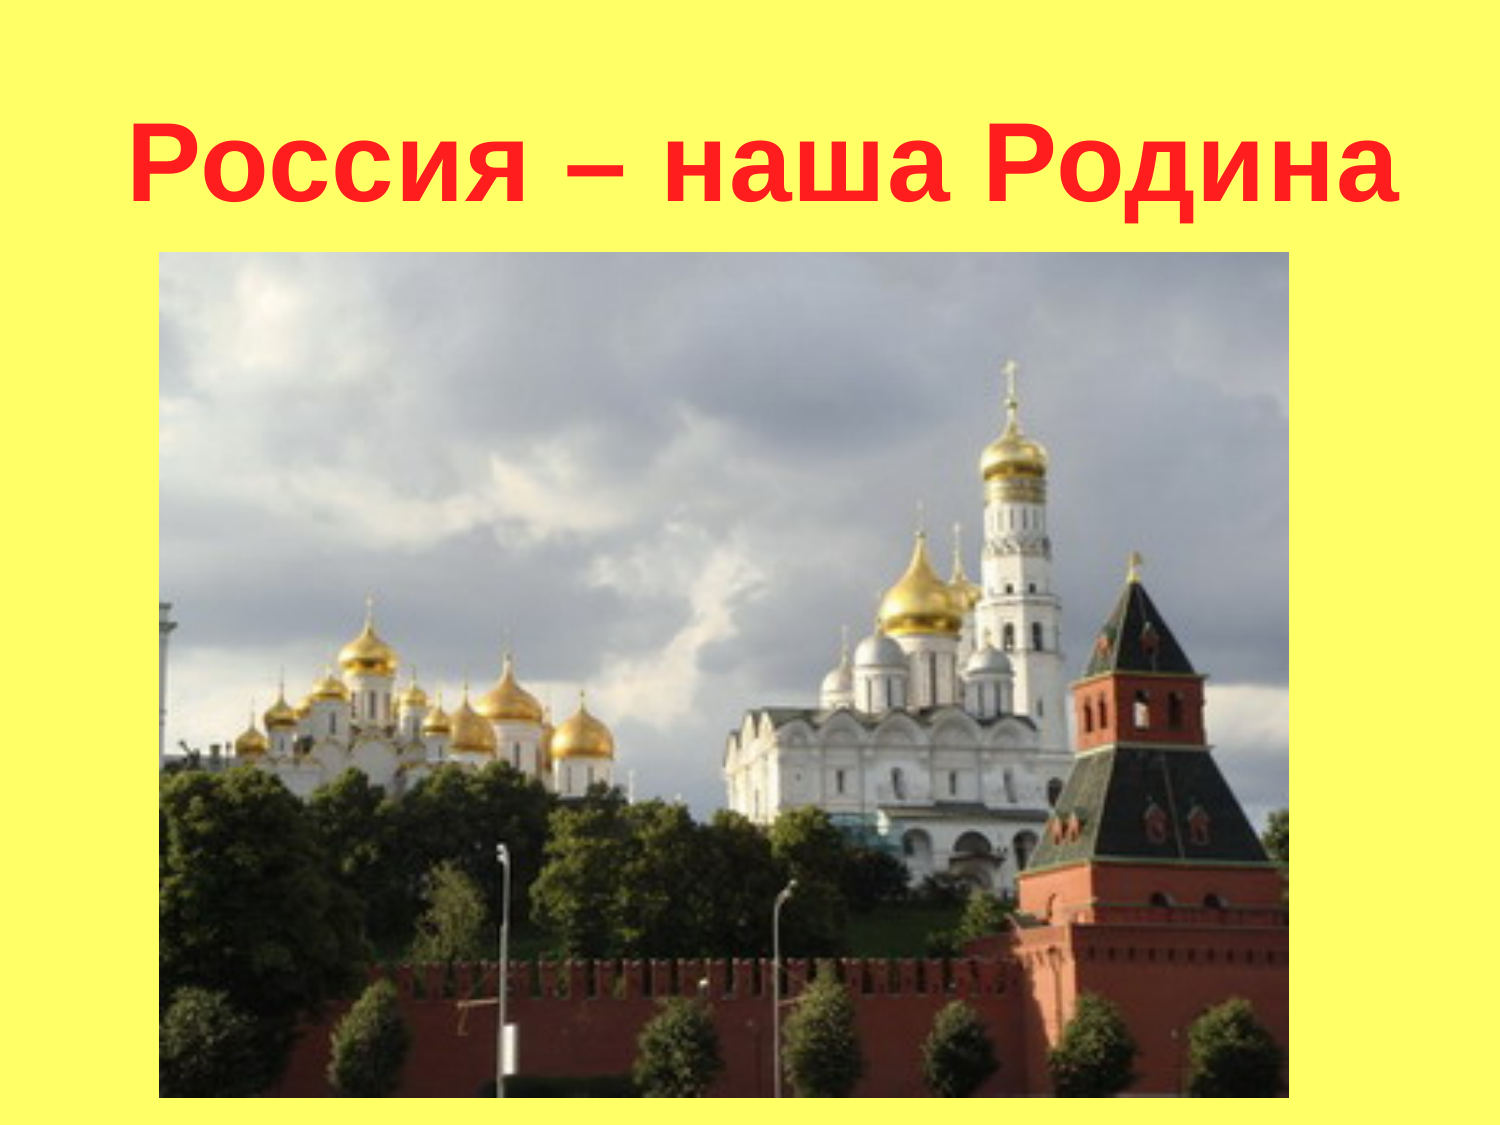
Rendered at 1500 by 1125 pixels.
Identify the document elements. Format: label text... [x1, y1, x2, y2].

picture [159, 252, 1289, 1099]
text_box Россия – наша Родина [111, 81, 1416, 232]
